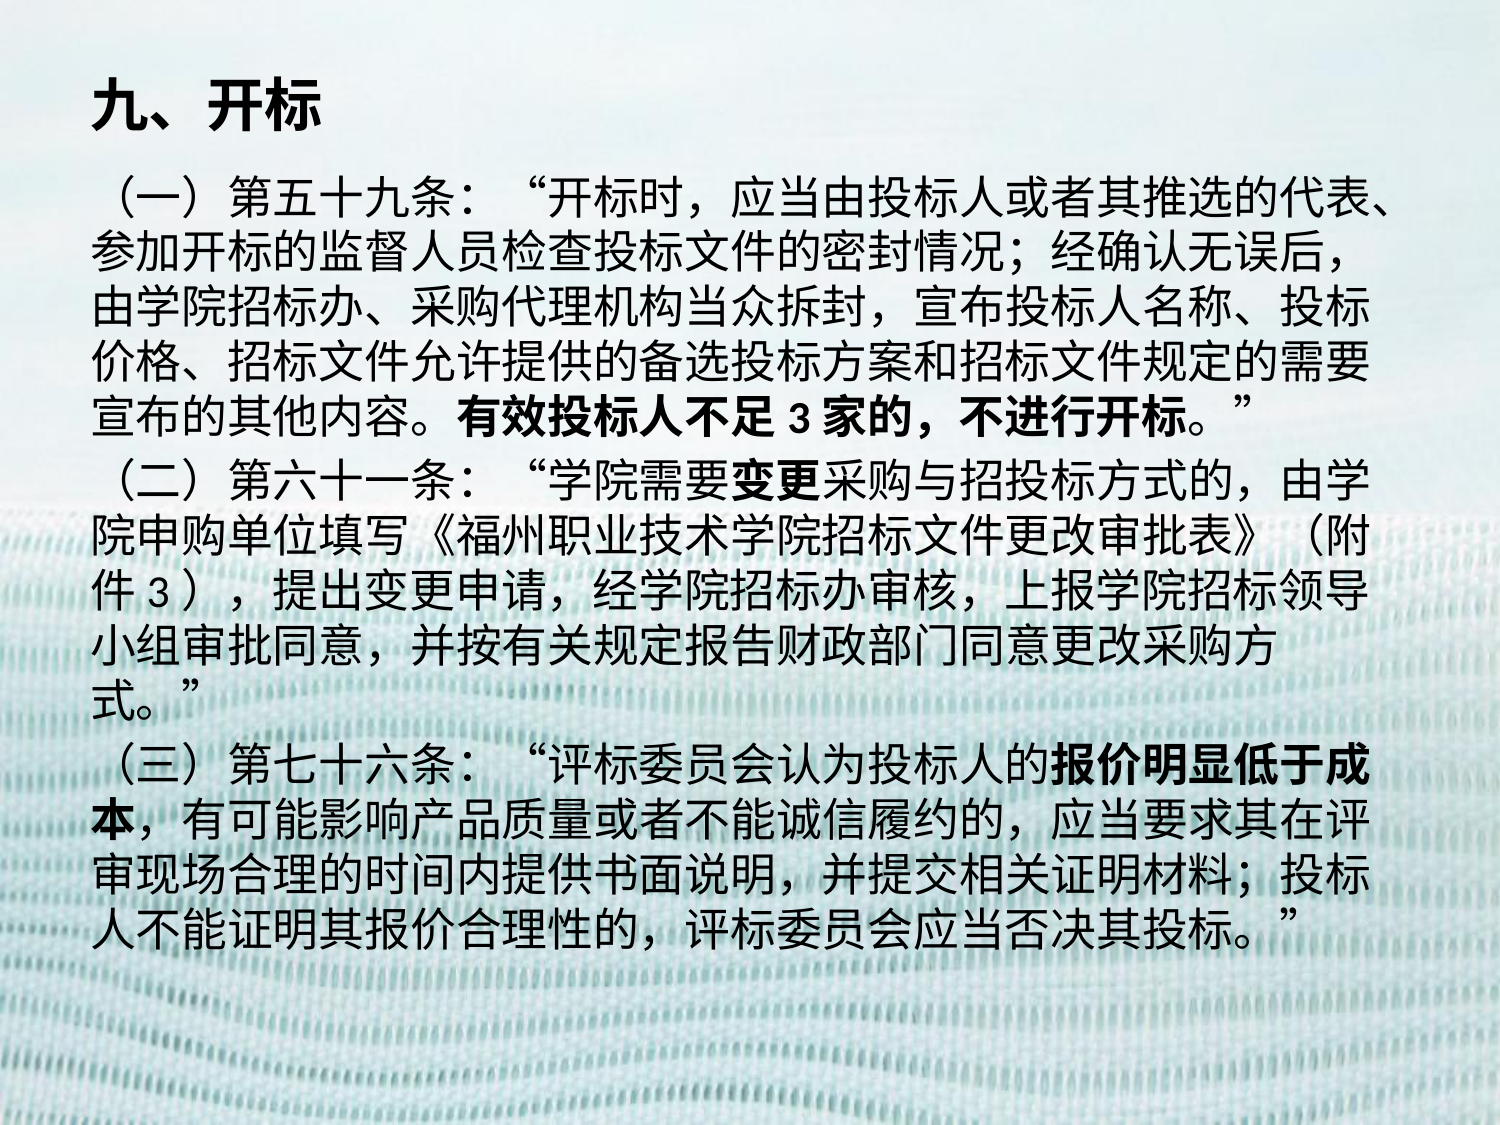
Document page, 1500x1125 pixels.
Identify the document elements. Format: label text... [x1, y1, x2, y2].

picture [0, 0, 1500, 1125]
title 九、开标 [75, 45, 1425, 160]
list （一）第五十九条：“开标时，应当由投标人或者其推选的代表、参加开标的监督人员检查投标文件的密封情况；经确认无误后，由学院招标办、采购代理机构当众拆封，宣布投标人名称、投标价格、招标文件允许提供的备选投标方案和招标文件规定的需要宣布的其他内容。有效投标人不足3家的，不进行开标。” （二）第六十一条：“学院需要变更采购与招投标方式的，由学院申购单位填写《福州职业技术学院招标文件更改审批表》（附件3），提出变更申请，经学院招标办审核，上报学院招标领导小组审批同意，并按有关规定报告财政部门同意更改采购方式。” （三）第七十六条：“评标委员会认为投标人的报价明显低于成本，有可能影响产品质量或者不能诚信履约的，应当要求其在评审现场合理的时间内提供书面说明，并提交相关证明材料；投标人不能证明其报价合理性的，评标委员会应当否决其投标。” [75, 160, 1425, 1005]
